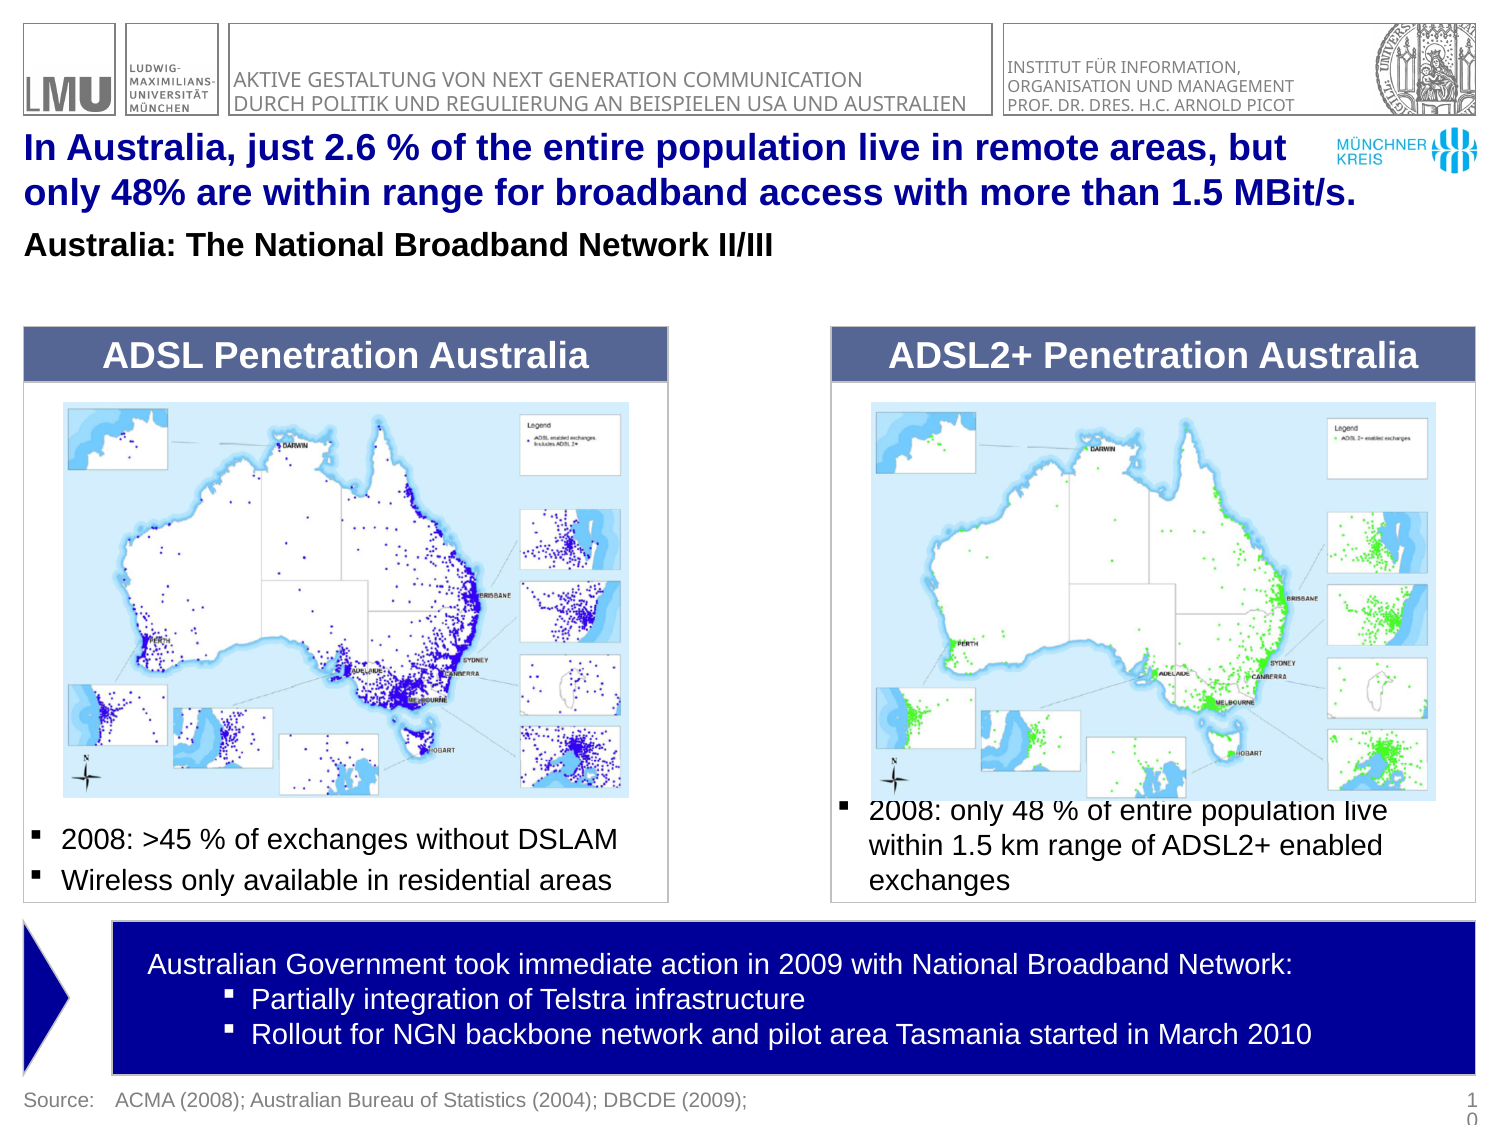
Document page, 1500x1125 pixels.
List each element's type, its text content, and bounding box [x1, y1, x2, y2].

text_box Australian Government took immediate action in 2009 with National Broadband Network: Partially integration of Telstra infrastructure Rollout for NGN backbone network and pilot area Tasmania started in March 2010 [112, 921, 1476, 1075]
text_box Australia: The National Broadband Network II/III [23, 223, 1170, 264]
text_box 2008: only 48 % of entire population live within 1.5 km range of ADSL2+ enabled exchanges [831, 382, 1476, 903]
picture [25, 63, 112, 113]
picture [870, 402, 1437, 801]
picture [129, 63, 216, 113]
picture [1374, 24, 1475, 114]
text_box [23, 921, 70, 1075]
text_box ADSL Penetration Australia [23, 326, 668, 382]
text_box 2008: >45 % of exchanges without DSLAM Wireless only available in residential areas [23, 382, 668, 903]
picture [63, 401, 629, 798]
title In Australia, just 2.6 % of the entire population live in remote areas, but only 48% are within range for broadband access with more than 1.5 MBit/s. [23, 125, 1476, 214]
slide_number 9 [1466, 1085, 1479, 1112]
text_box ADSL2+ Penetration Australia [831, 326, 1476, 382]
text_box Source: ACMA (2008); Australian Bureau of Statistics (2004); DBCDE (2009); [23, 1086, 1341, 1112]
